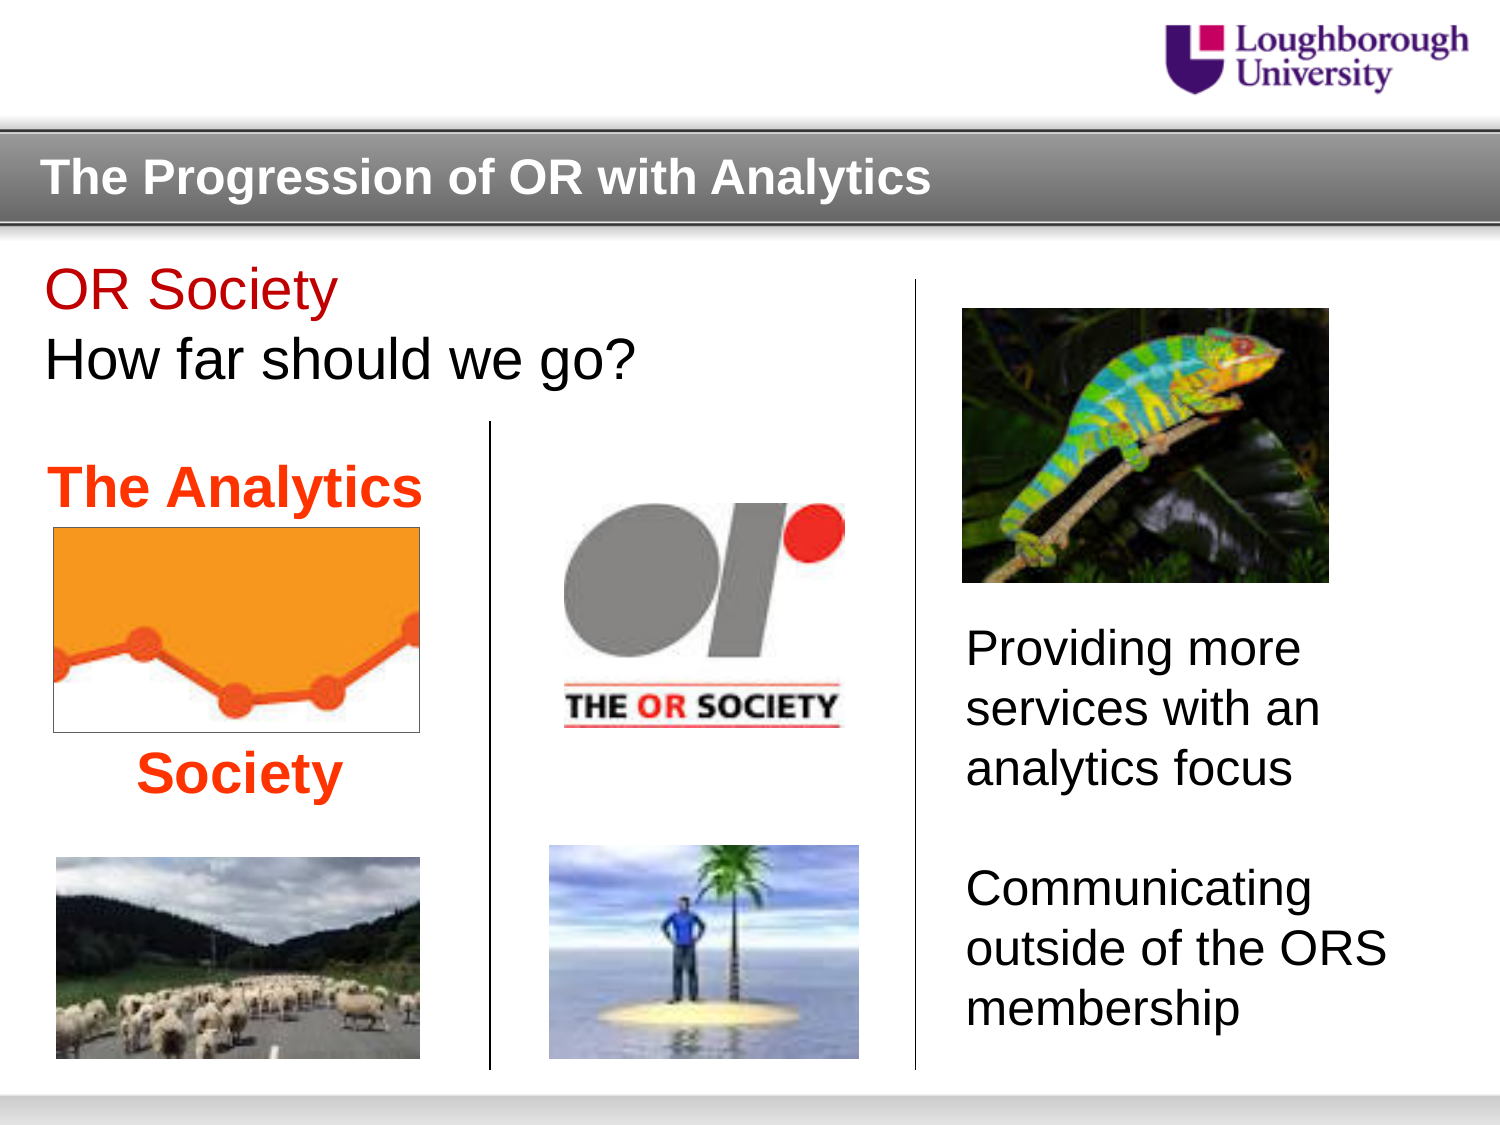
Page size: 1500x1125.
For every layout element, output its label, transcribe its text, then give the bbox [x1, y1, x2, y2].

text_box OR Society How far should we go? [29, 243, 786, 399]
picture [0, 1094, 1500, 1125]
text_box The Progression of OR with Analytics [24, 137, 1475, 213]
text_box Society [121, 741, 359, 813]
text_box The Analytics [5, 441, 467, 526]
text_box Providing more services with an analytics focus Communicating outside of the ORS membership [950, 607, 1424, 1043]
picture [0, 0, 1500, 1059]
